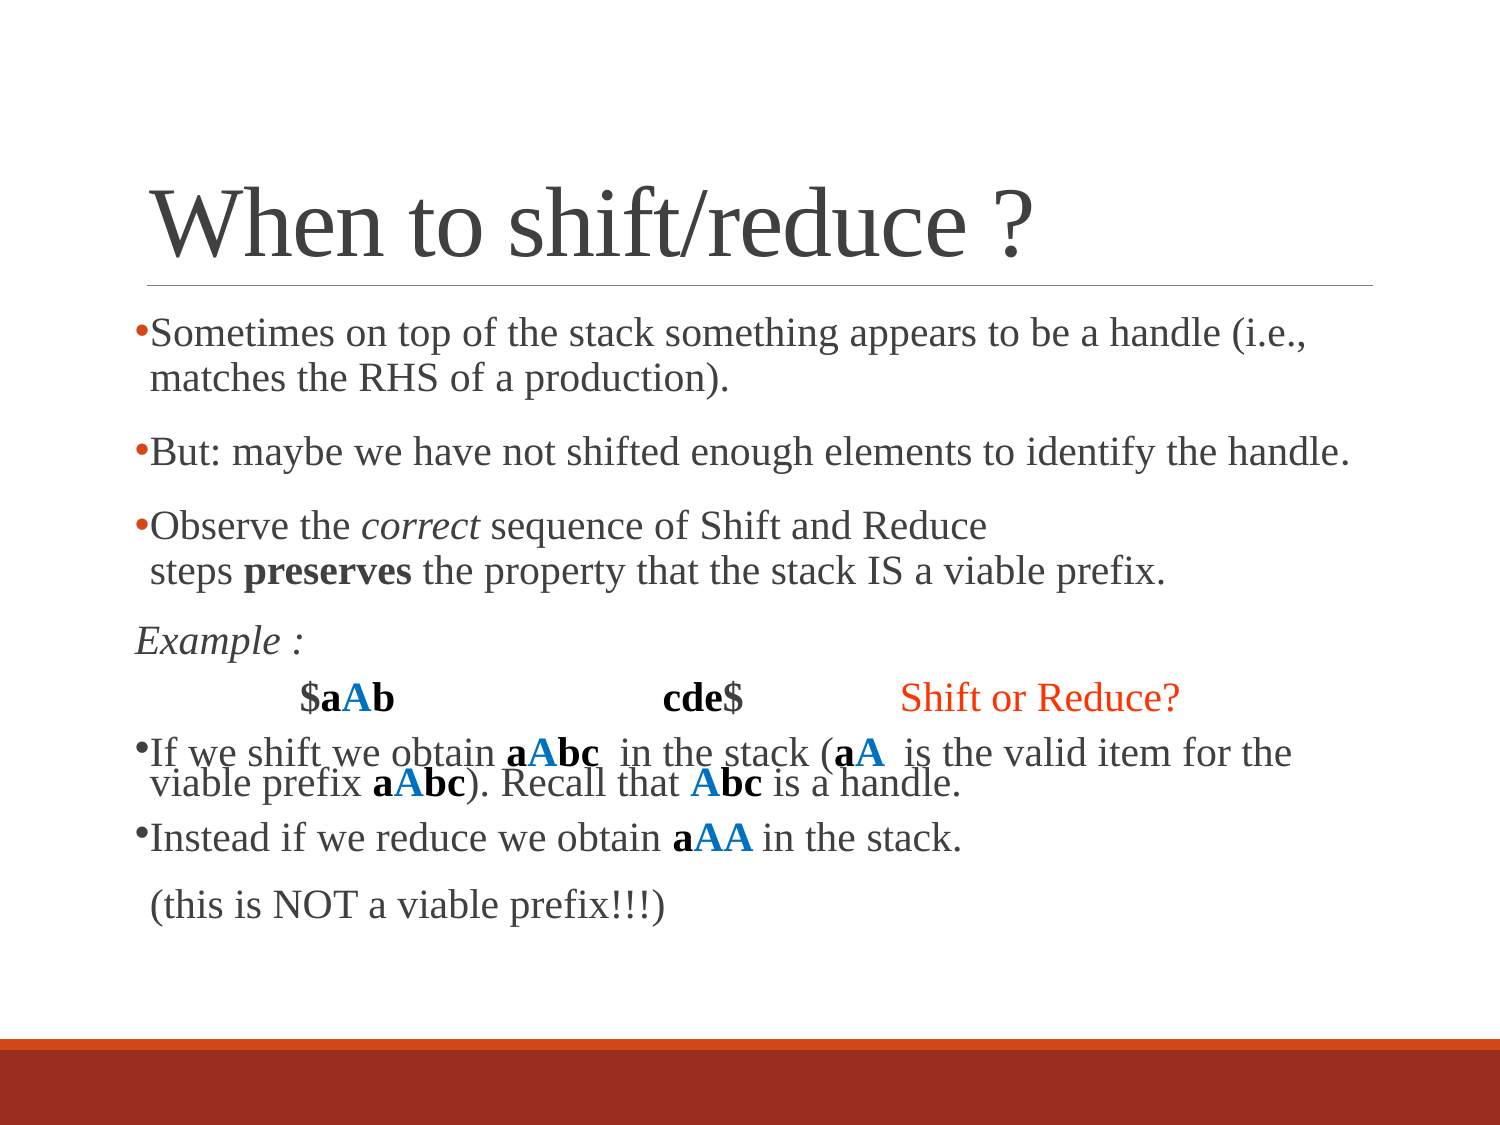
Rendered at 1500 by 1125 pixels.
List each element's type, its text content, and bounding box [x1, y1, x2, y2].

list Sometimes on top of the stack something appears to be a handle (i.e., matches the RHS of a production). But: maybe we have not shifted enough elements to identify the handle. Observe the correct sequence of Shift and Reduce steps preserves the property that the stack IS a viable prefix. Example : $aAb cde$ Shift or Reduce? If we shift we obtain aAbc in the stack (aA is the valid item for the viable prefix aAbc). Recall that Abc is a handle. Instead if we reduce we obtain aAA in the stack. (this is NOT a viable prefix!!!) [134, 302, 1373, 963]
title When to shift/reduce ? [134, 47, 1373, 285]
